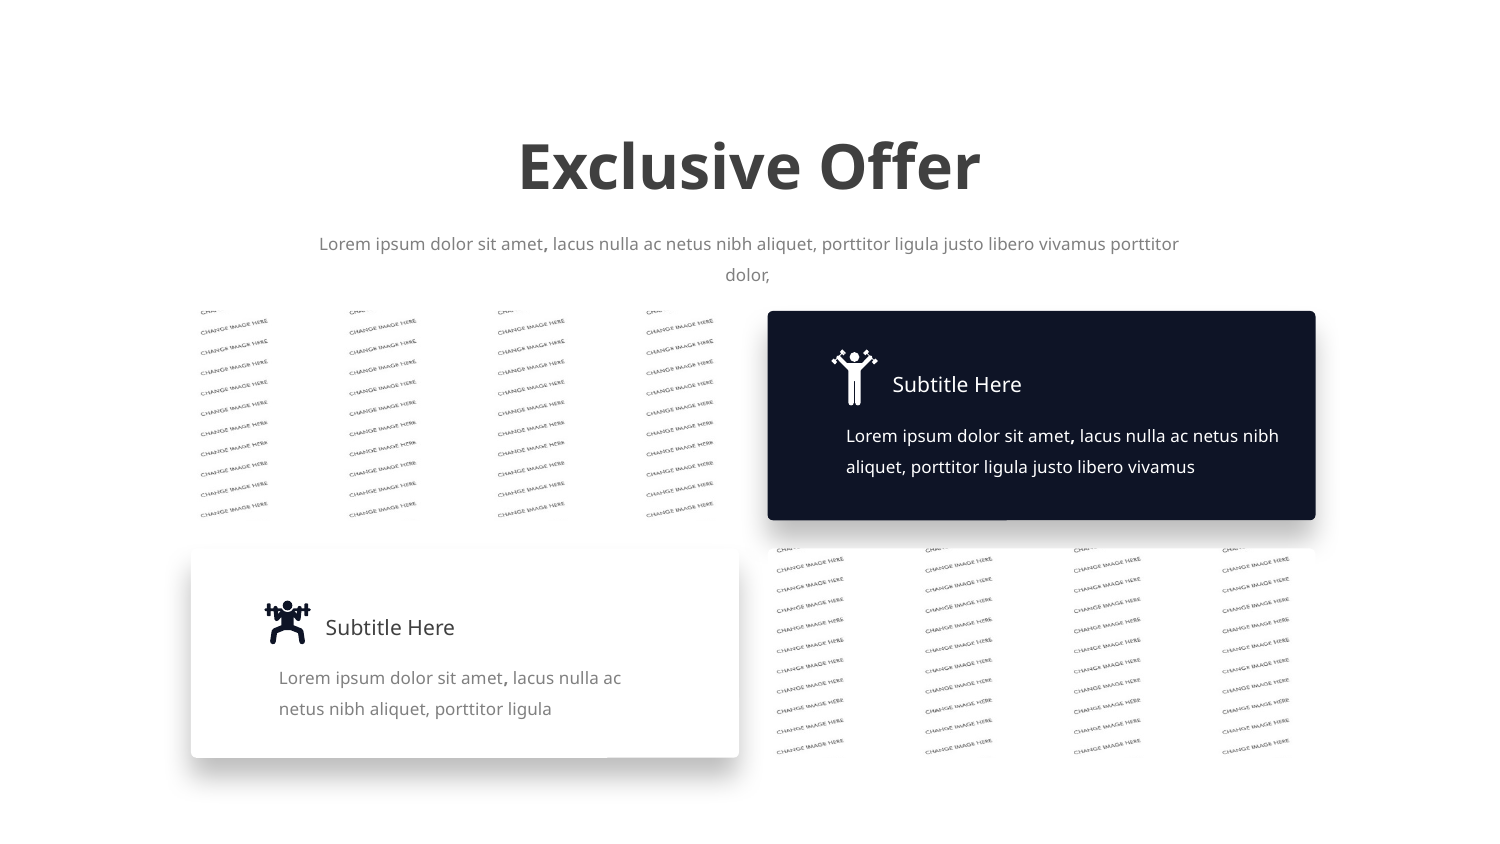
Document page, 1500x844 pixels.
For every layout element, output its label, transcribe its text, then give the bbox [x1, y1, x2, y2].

picture [190, 310, 740, 521]
text_box Lorem ipsum dolor sit amet, lacus nulla ac netus nibh aliquet, porttitor ligula justo libero vivamus porttitor dolor, [281, 216, 1218, 293]
text_box Lorem ipsum dolor sit amet, lacus nulla ac netus nibh aliquet, porttitor ligula [264, 650, 672, 727]
text_box [831, 349, 877, 406]
text_box Lorem ipsum dolor sit amet, lacus nulla ac netus nibh aliquet, porttitor ligula justo libero vivamus [831, 407, 1306, 484]
text_box [766, 309, 1317, 522]
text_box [264, 600, 311, 645]
text_box Subtitle Here [877, 351, 1239, 405]
text_box [189, 547, 741, 759]
text_box Exclusive Offer [484, 119, 1016, 210]
text_box Subtitle Here [310, 594, 672, 647]
picture [767, 548, 1316, 758]
